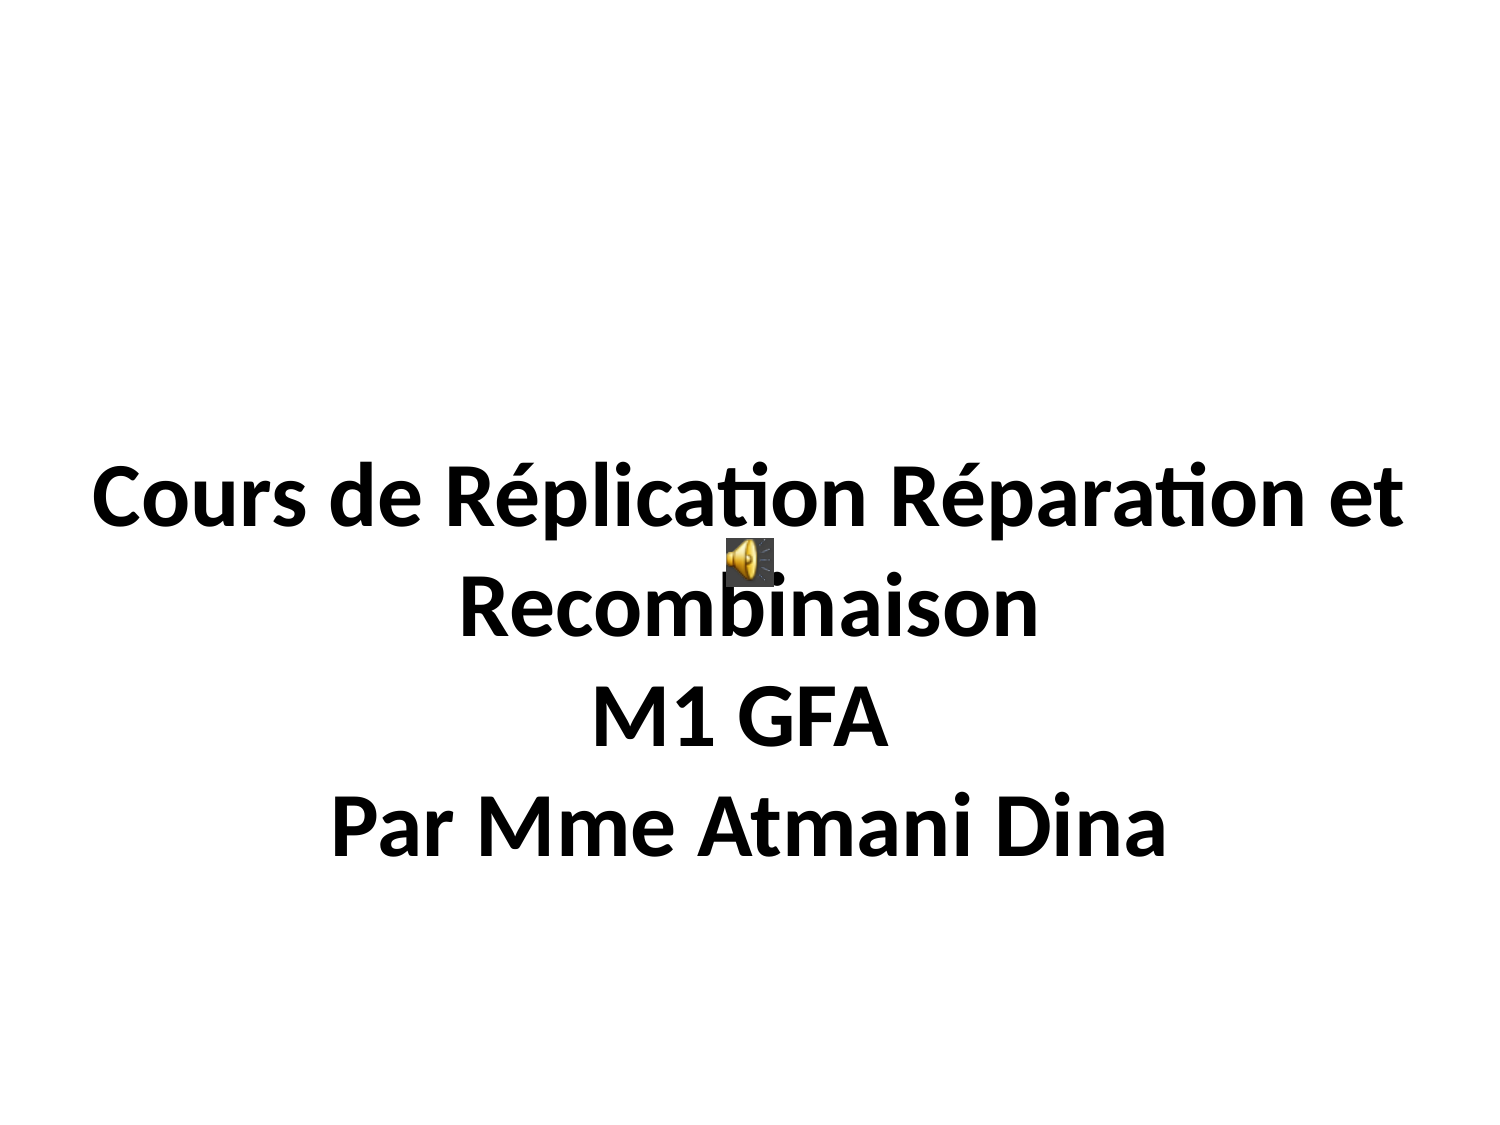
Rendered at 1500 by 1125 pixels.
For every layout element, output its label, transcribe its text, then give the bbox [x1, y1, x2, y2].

title Cours de Réplication Réparation et Recombinaison M1 GFA Par Mme Atmani Dina [75, 82, 1425, 1008]
picture [724, 537, 776, 588]
